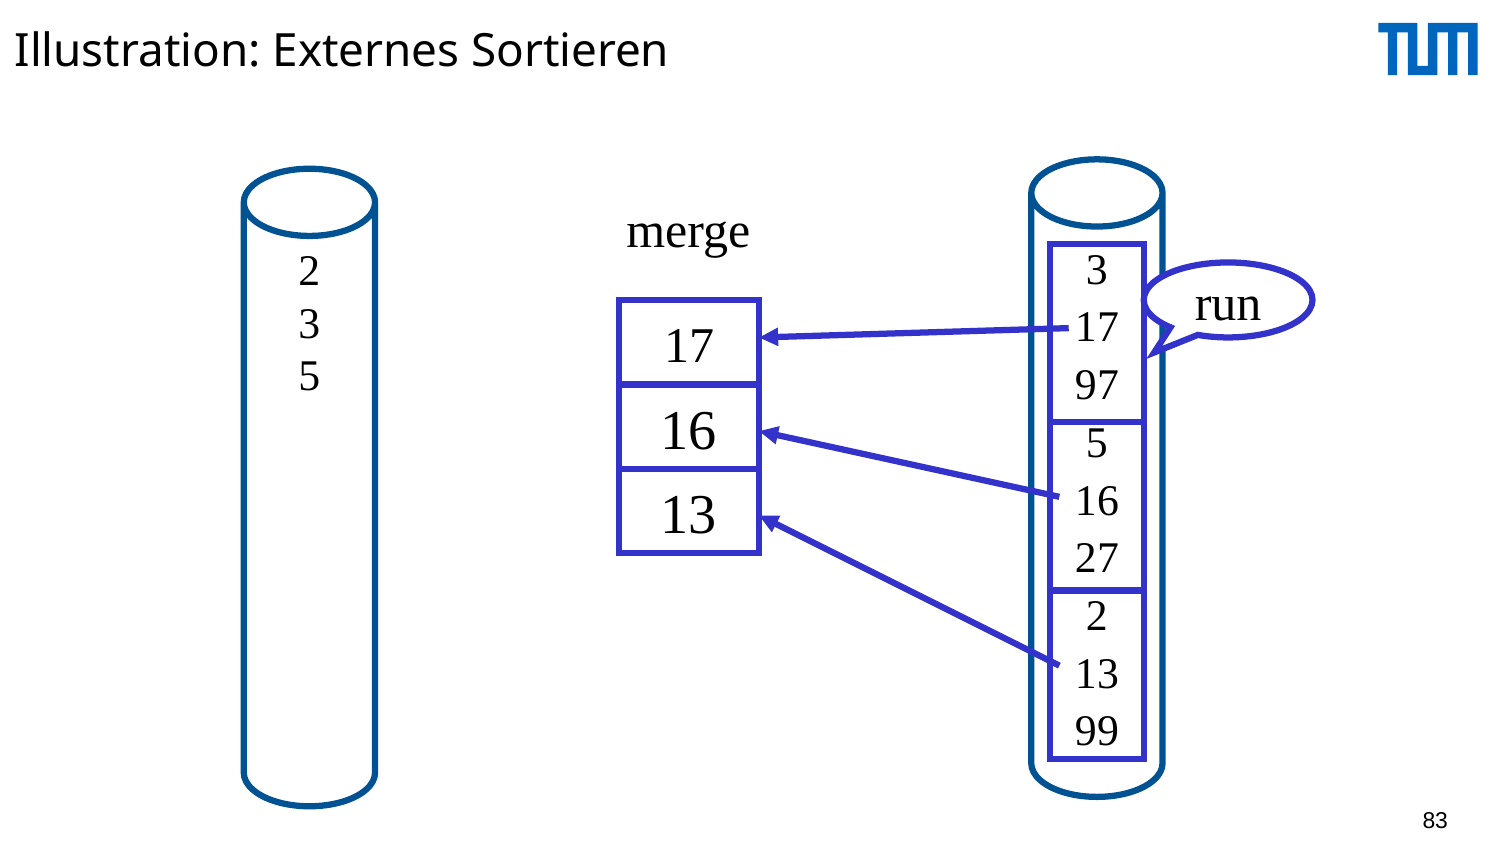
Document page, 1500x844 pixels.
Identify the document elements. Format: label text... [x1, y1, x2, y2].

text_box [1049, 243, 1144, 421]
text_box 17 [618, 300, 760, 384]
text_box [759, 427, 1060, 497]
text_box [1049, 421, 1144, 590]
text_box 3 17 97 5 16 27 2 13 99 [1031, 159, 1163, 329]
text_box 13 [618, 468, 760, 554]
text_box run [1143, 262, 1313, 353]
text_box 16 [618, 384, 760, 468]
slide_number 83 [1111, 796, 1448, 842]
text_box 3 17 97 5 16 27 2 13 99 [1031, 307, 1163, 797]
text_box merge [611, 189, 766, 265]
text_box 2 3 5 [243, 168, 376, 807]
title Illustration: Externes Sortieren [0, 0, 1500, 141]
text_box [1049, 590, 1144, 760]
text_box [759, 515, 1060, 666]
text_box [759, 328, 1069, 344]
